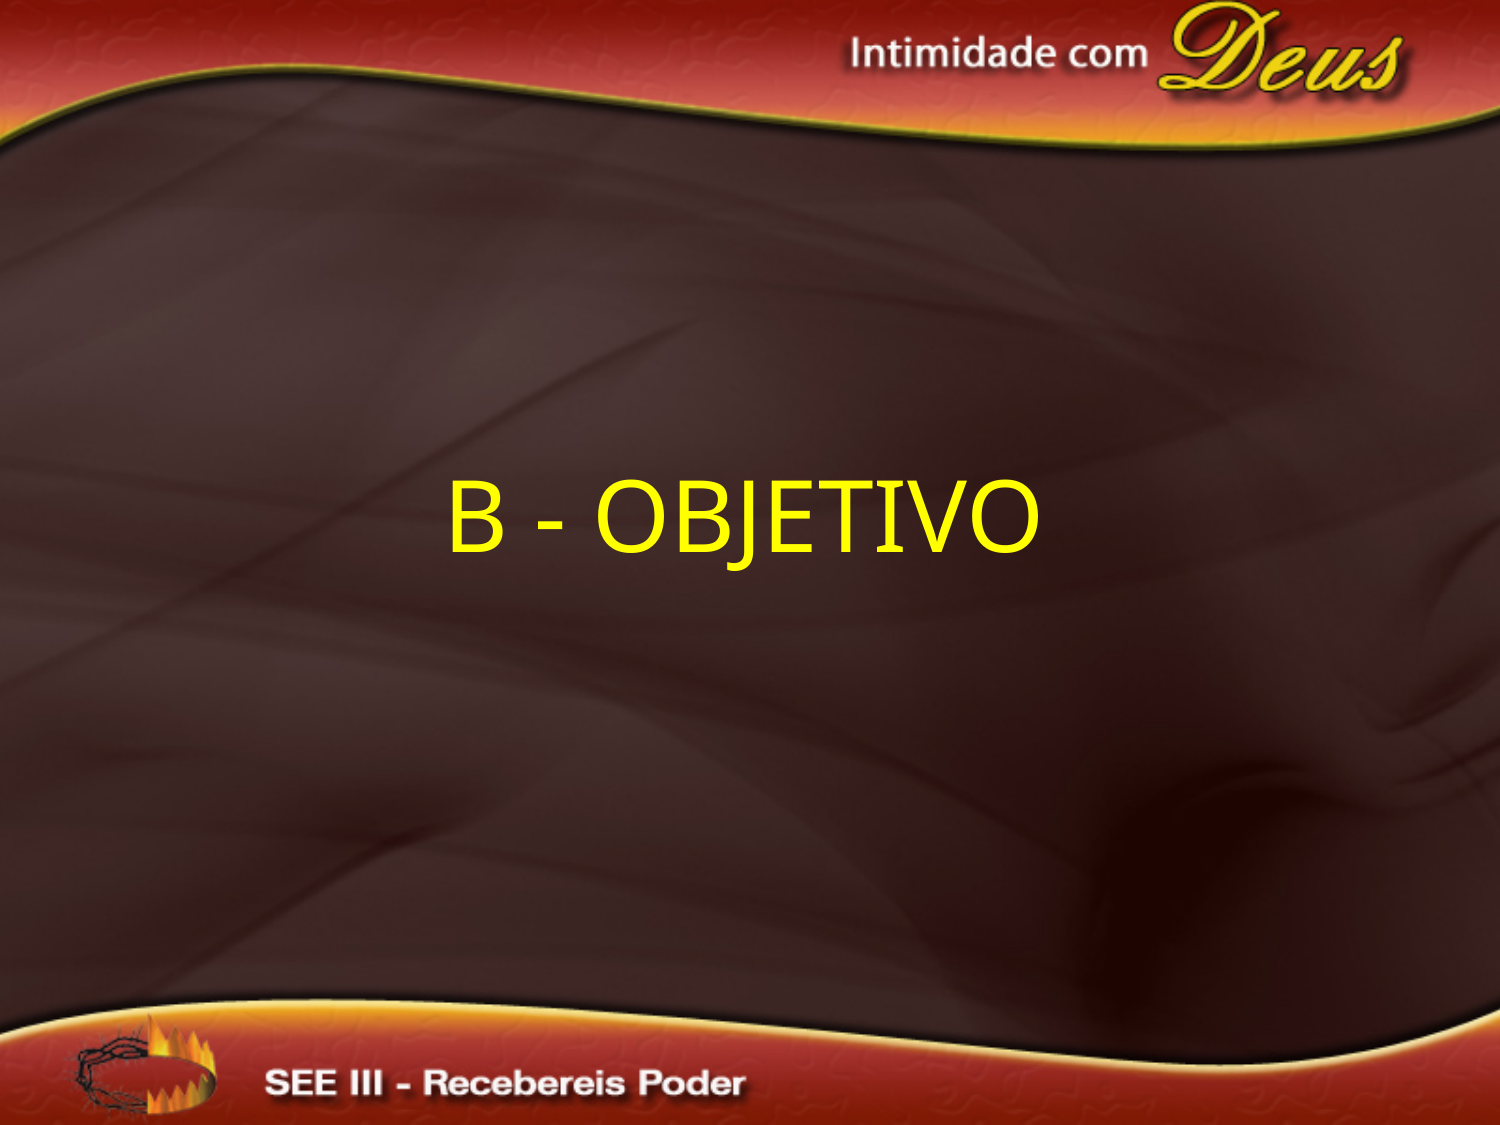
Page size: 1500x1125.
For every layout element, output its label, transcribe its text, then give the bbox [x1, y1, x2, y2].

text_box B - Objetivo [93, 445, 1395, 580]
picture [0, 0, 1500, 1125]
